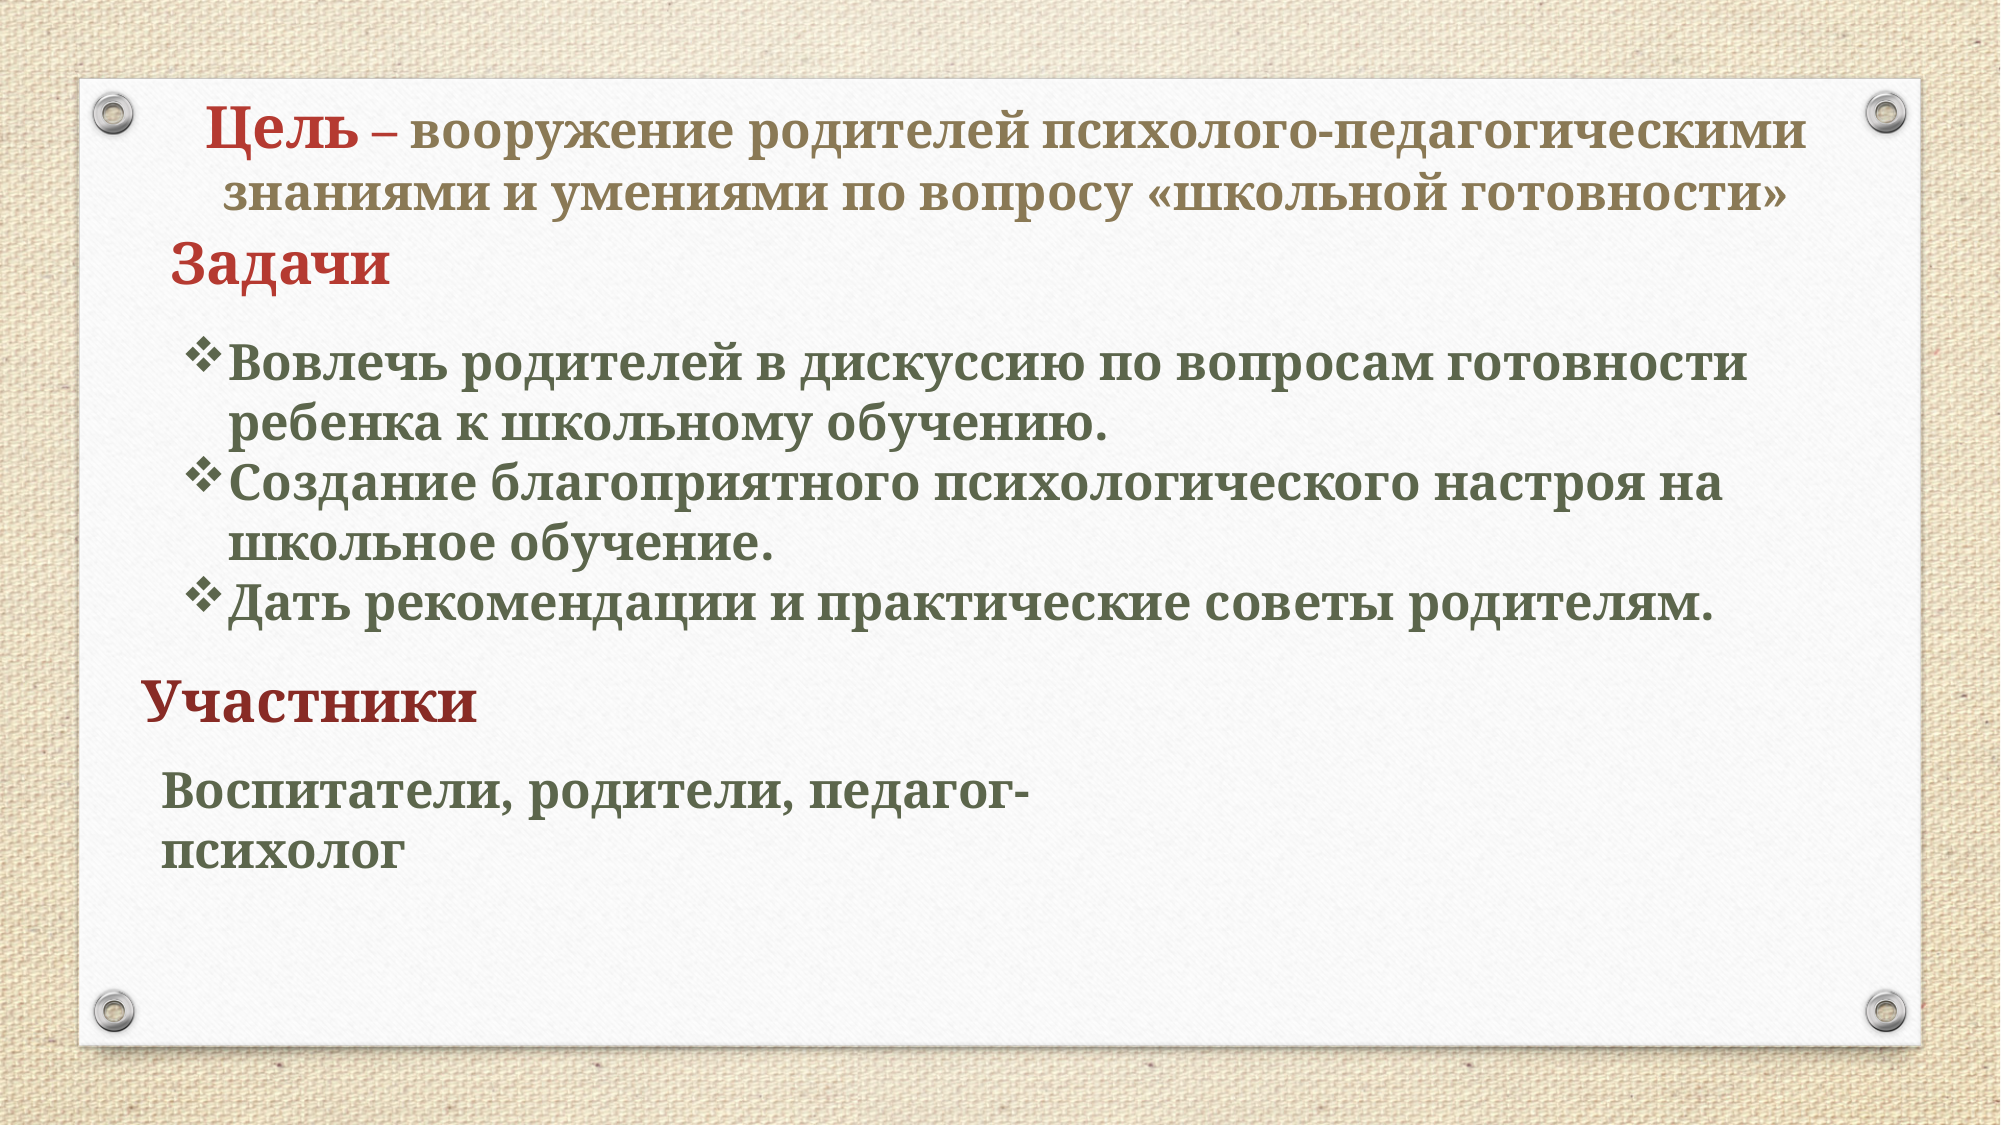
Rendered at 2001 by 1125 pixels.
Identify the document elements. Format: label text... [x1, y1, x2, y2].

text_box Задачи [155, 218, 406, 304]
text_box Участники [126, 656, 494, 742]
picture [0, 0, 2001, 1125]
text_box Цель – вооружение родителей психолого-педагогическими знаниями и умениями по вопросу «школьной готовности» [146, 82, 1867, 228]
text_box Вовлечь родителей в дискуссию по вопросам готовности ребенка к школьному обучению. Создание благоприятного психологического настроя на школьное обучение. Дать рекомендации и практические советы родителям. [166, 323, 1866, 729]
text_box Воспитатели, родители, педагог-психолог [146, 751, 1227, 886]
